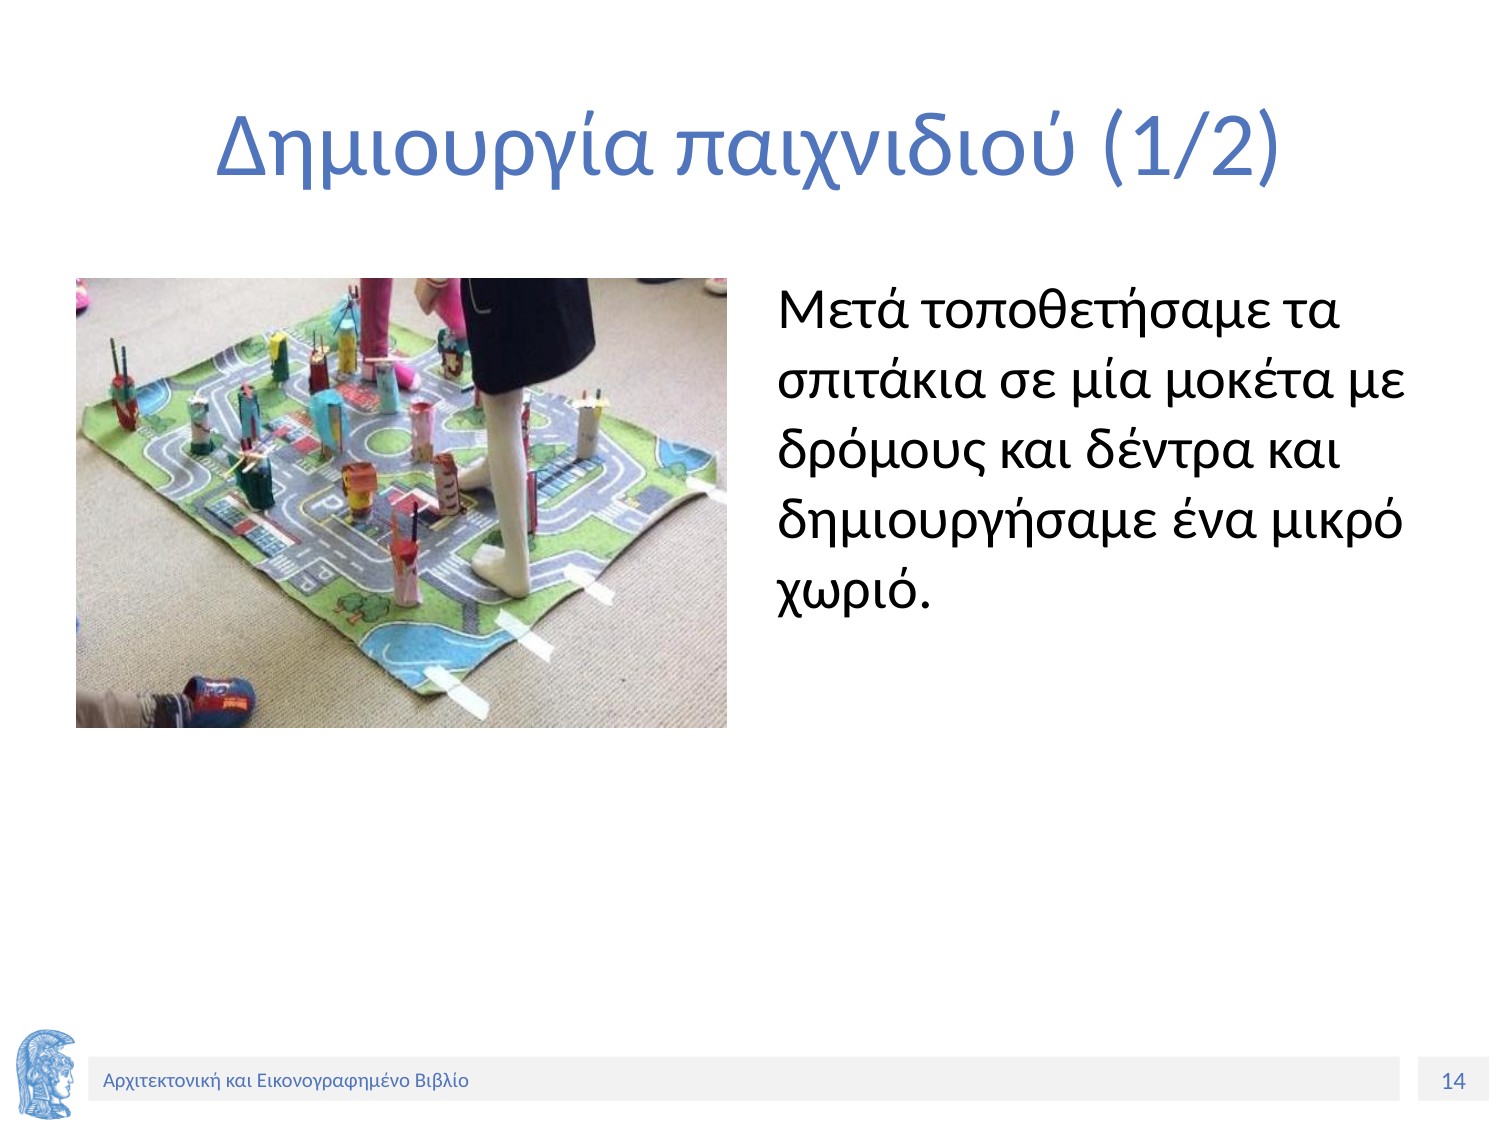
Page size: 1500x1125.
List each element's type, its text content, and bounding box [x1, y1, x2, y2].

list Μετά τοποθετήσαμε τα σπιτάκια σε μία μοκέτα με δρόμους και δέντρα και δημιουργήσαμε ένα μικρό χωριό. [762, 262, 1425, 1005]
title Δημιουργία παιχνιδιού (1/2) [75, 45, 1425, 233]
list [76, 278, 727, 729]
picture [9, 1026, 81, 1120]
